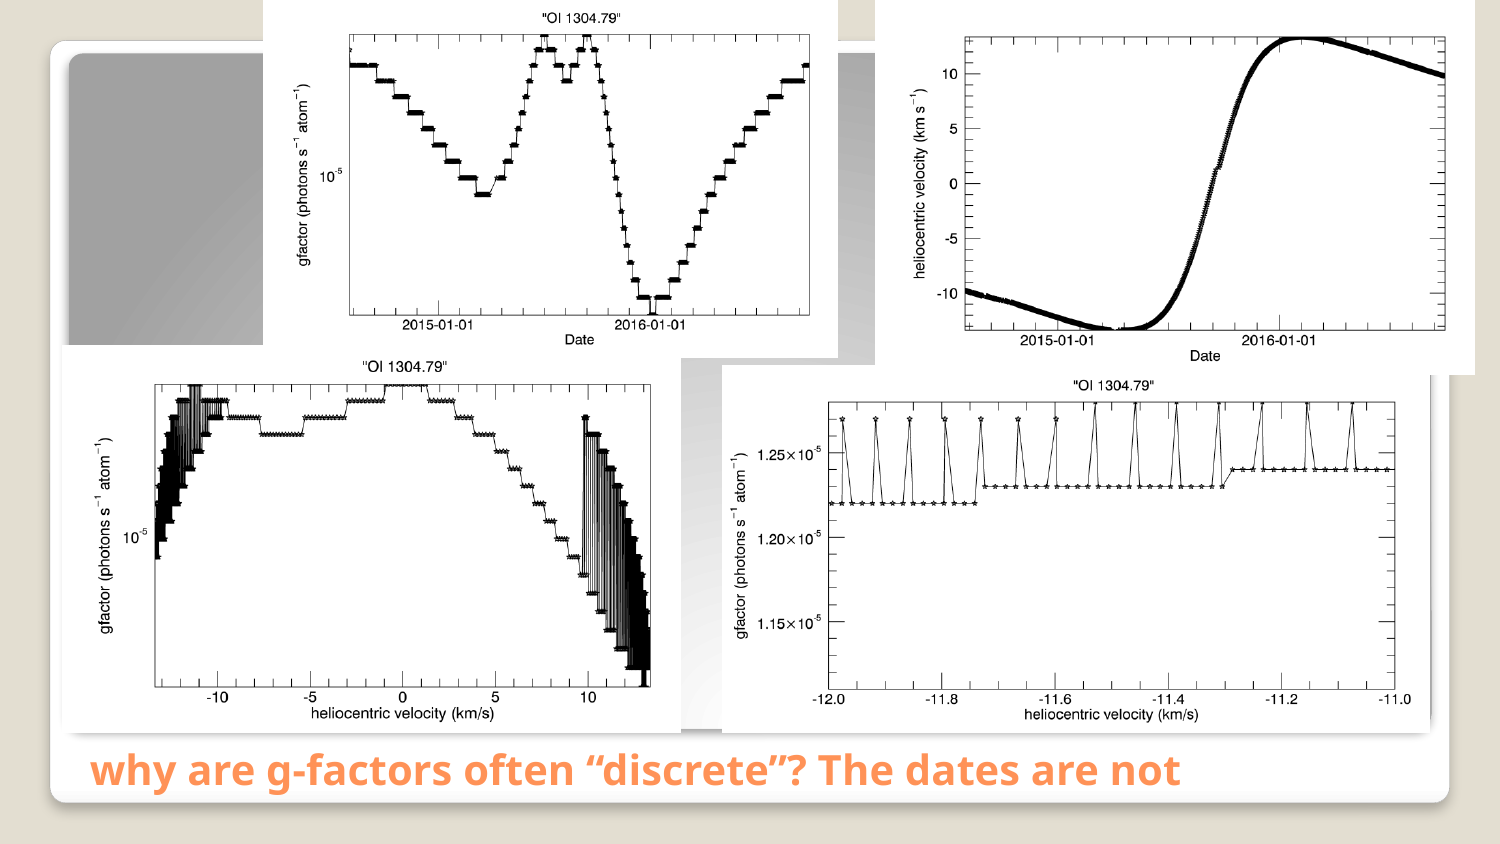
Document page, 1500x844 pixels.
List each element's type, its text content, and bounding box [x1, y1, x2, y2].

picture [62, 0, 838, 733]
picture [722, 0, 1476, 733]
title why are g-factors often “discrete”? The dates are not [75, 734, 1418, 802]
